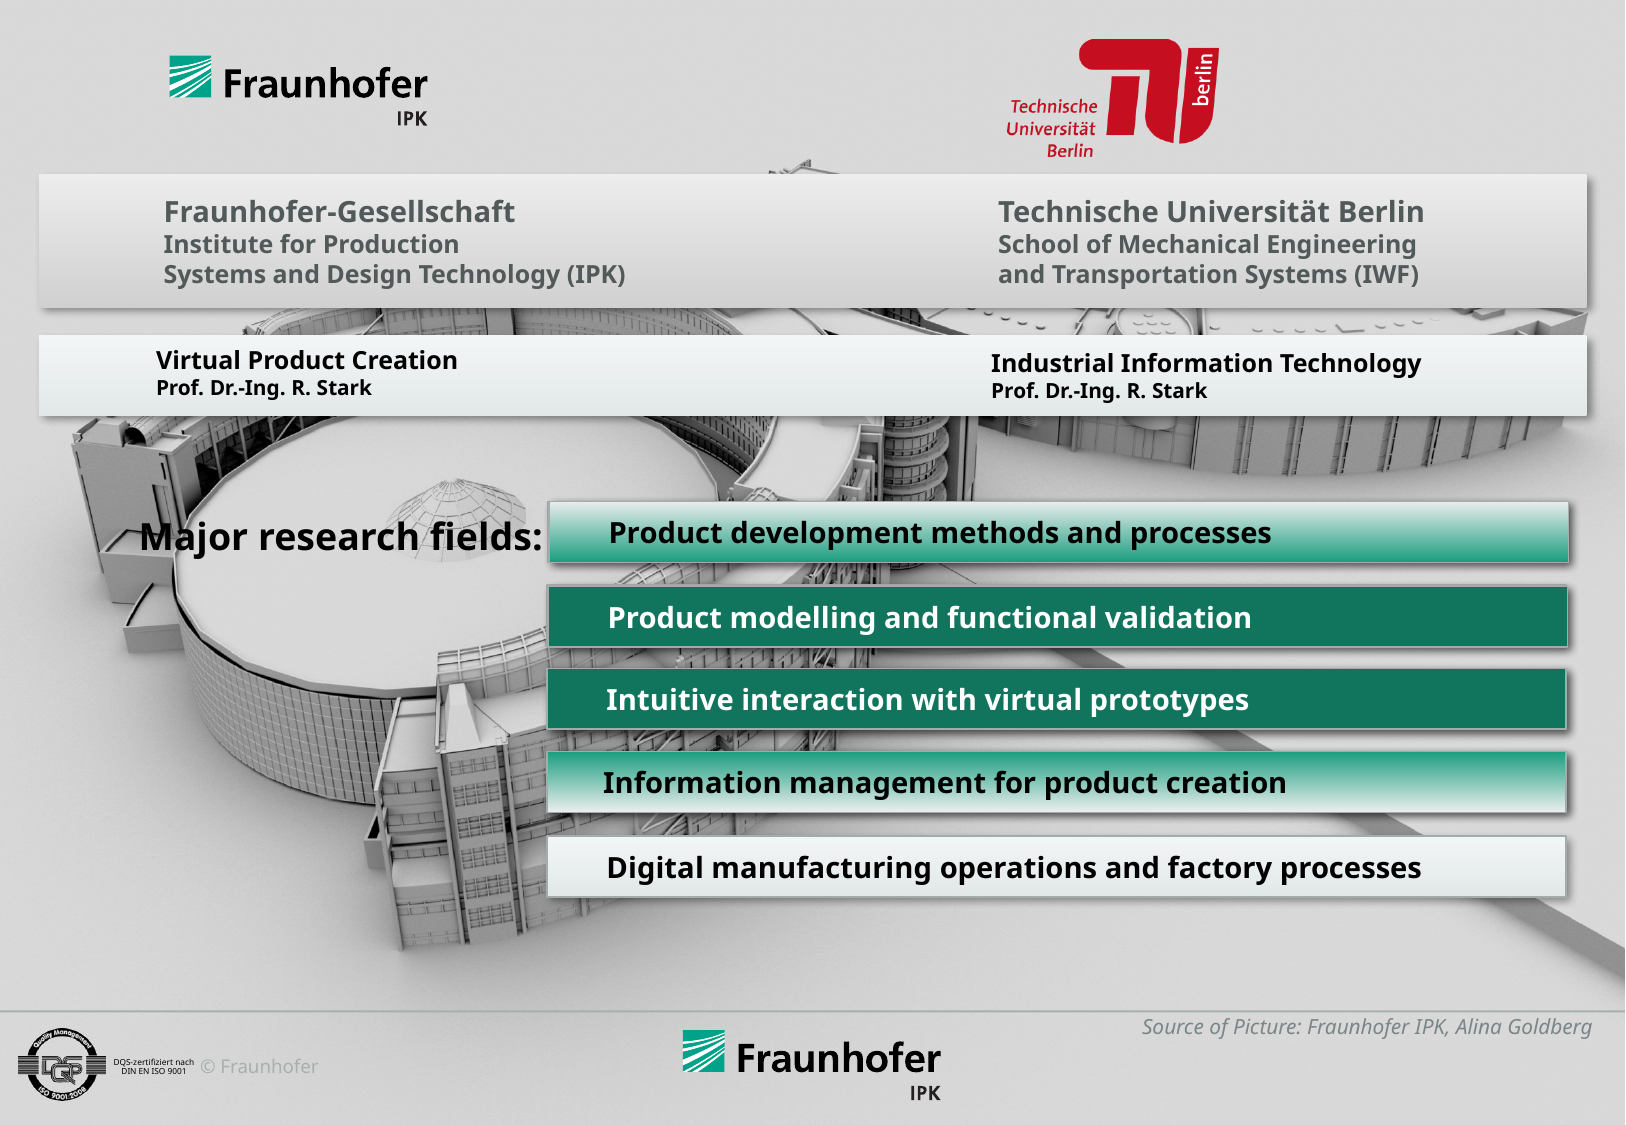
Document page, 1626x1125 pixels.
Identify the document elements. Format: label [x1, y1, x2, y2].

picture [0, 0, 1625, 1125]
text_box [167, 53, 430, 199]
text_box [680, 1028, 943, 1125]
